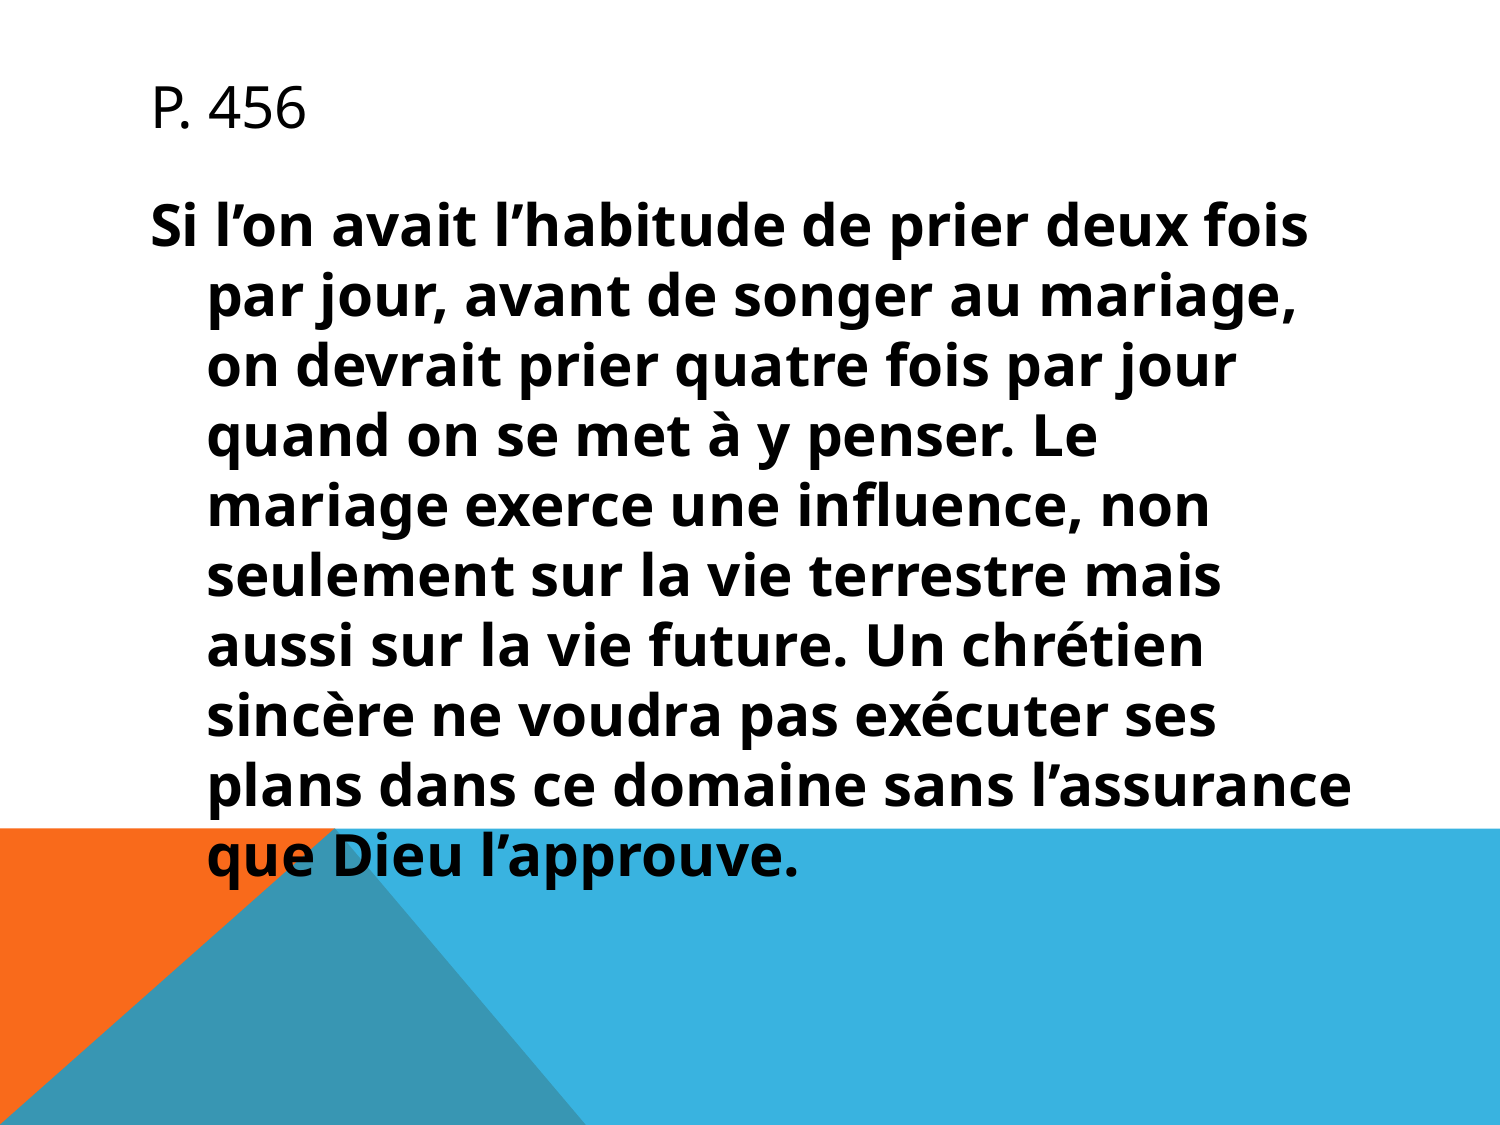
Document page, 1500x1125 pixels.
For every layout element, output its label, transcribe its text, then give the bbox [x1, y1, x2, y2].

list Si l’on avait l’habitude de prier deux fois par jour, avant de songer au mariage, on devrait prier quatre fois par jour quand on se met à y penser. Le mariage exerce une influence, non seulement sur la vie terrestre mais aussi sur la vie future. Un chrétien sincère ne voudra pas exécuter ses plans dans ce domaine sans l’assurance que Dieu l’approuve. [135, 180, 1369, 768]
title P. 456 [135, 60, 1369, 150]
